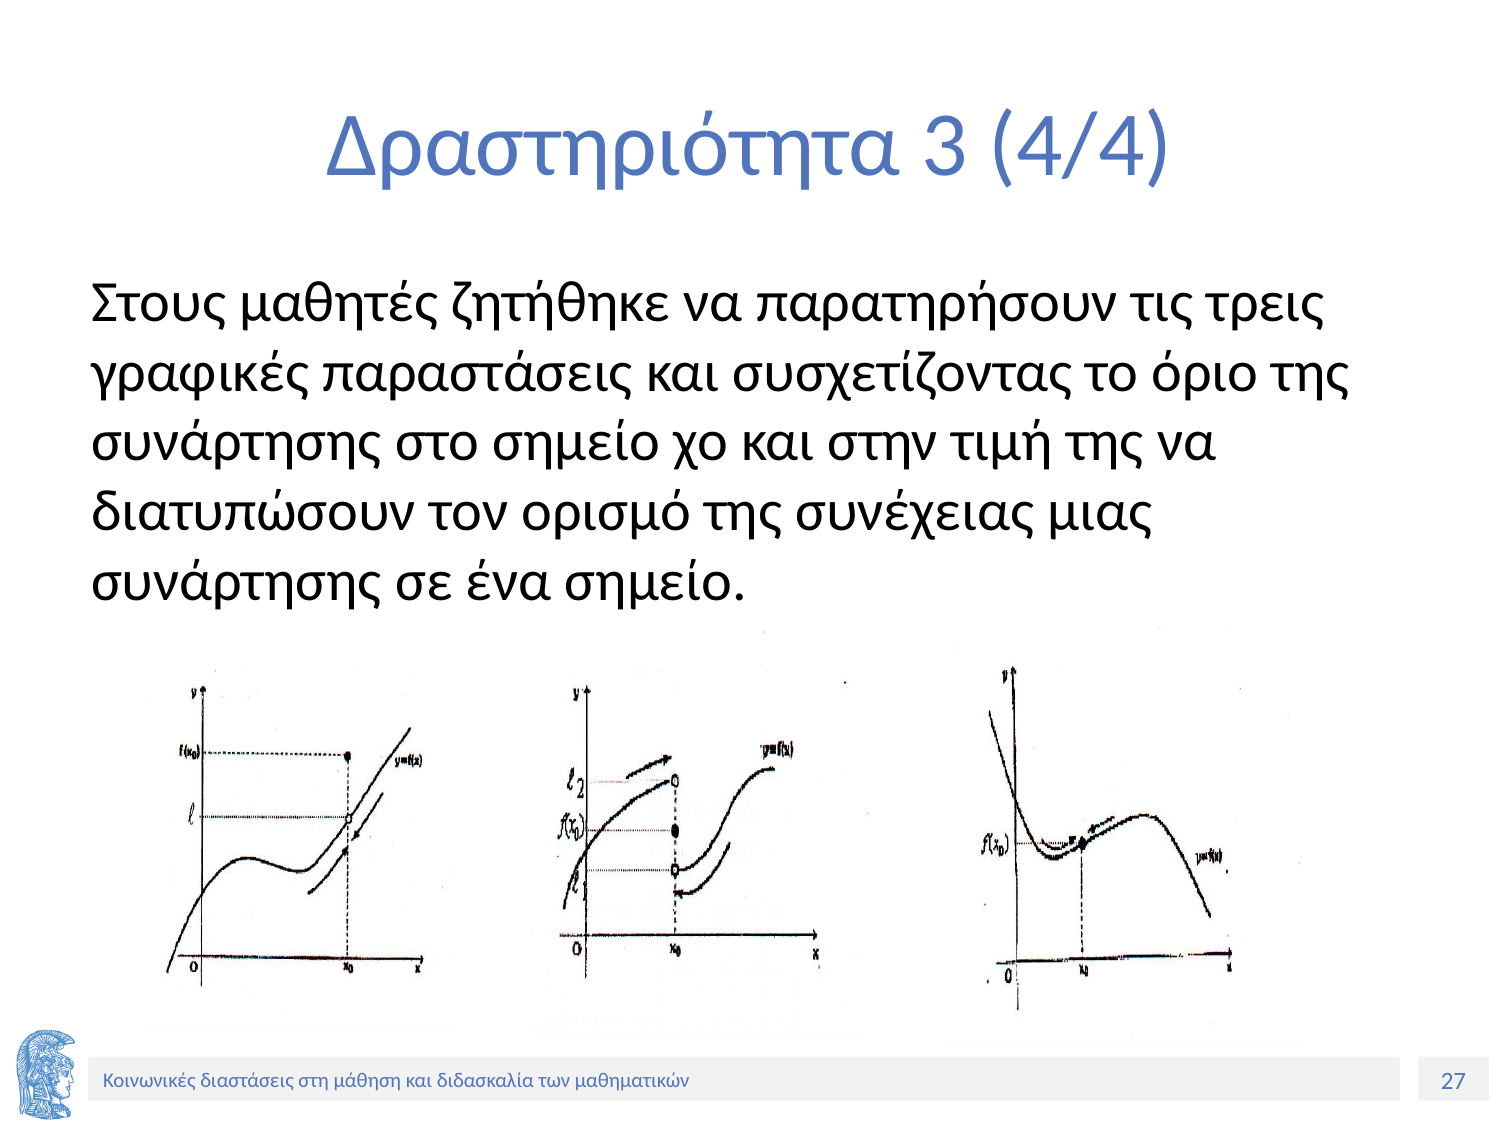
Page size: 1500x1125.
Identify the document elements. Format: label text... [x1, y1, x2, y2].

picture [945, 618, 1308, 1048]
picture [529, 630, 871, 1037]
picture [147, 646, 455, 1033]
title Δραστηριότητα 3 (4/4) [75, 45, 1425, 233]
picture [9, 1026, 81, 1120]
list Στους μαθητές ζητήθηκε να παρατηρήσουν τις τρεις γραφικές παραστάσεις και συσχετίζοντας το όριο της συνάρτησης στο σημείο χο και στην τιμή της να διατυπώσουν τον ορισμό της συνέχειας μιας συνάρτησης σε ένα σημείο. [76, 255, 1427, 998]
